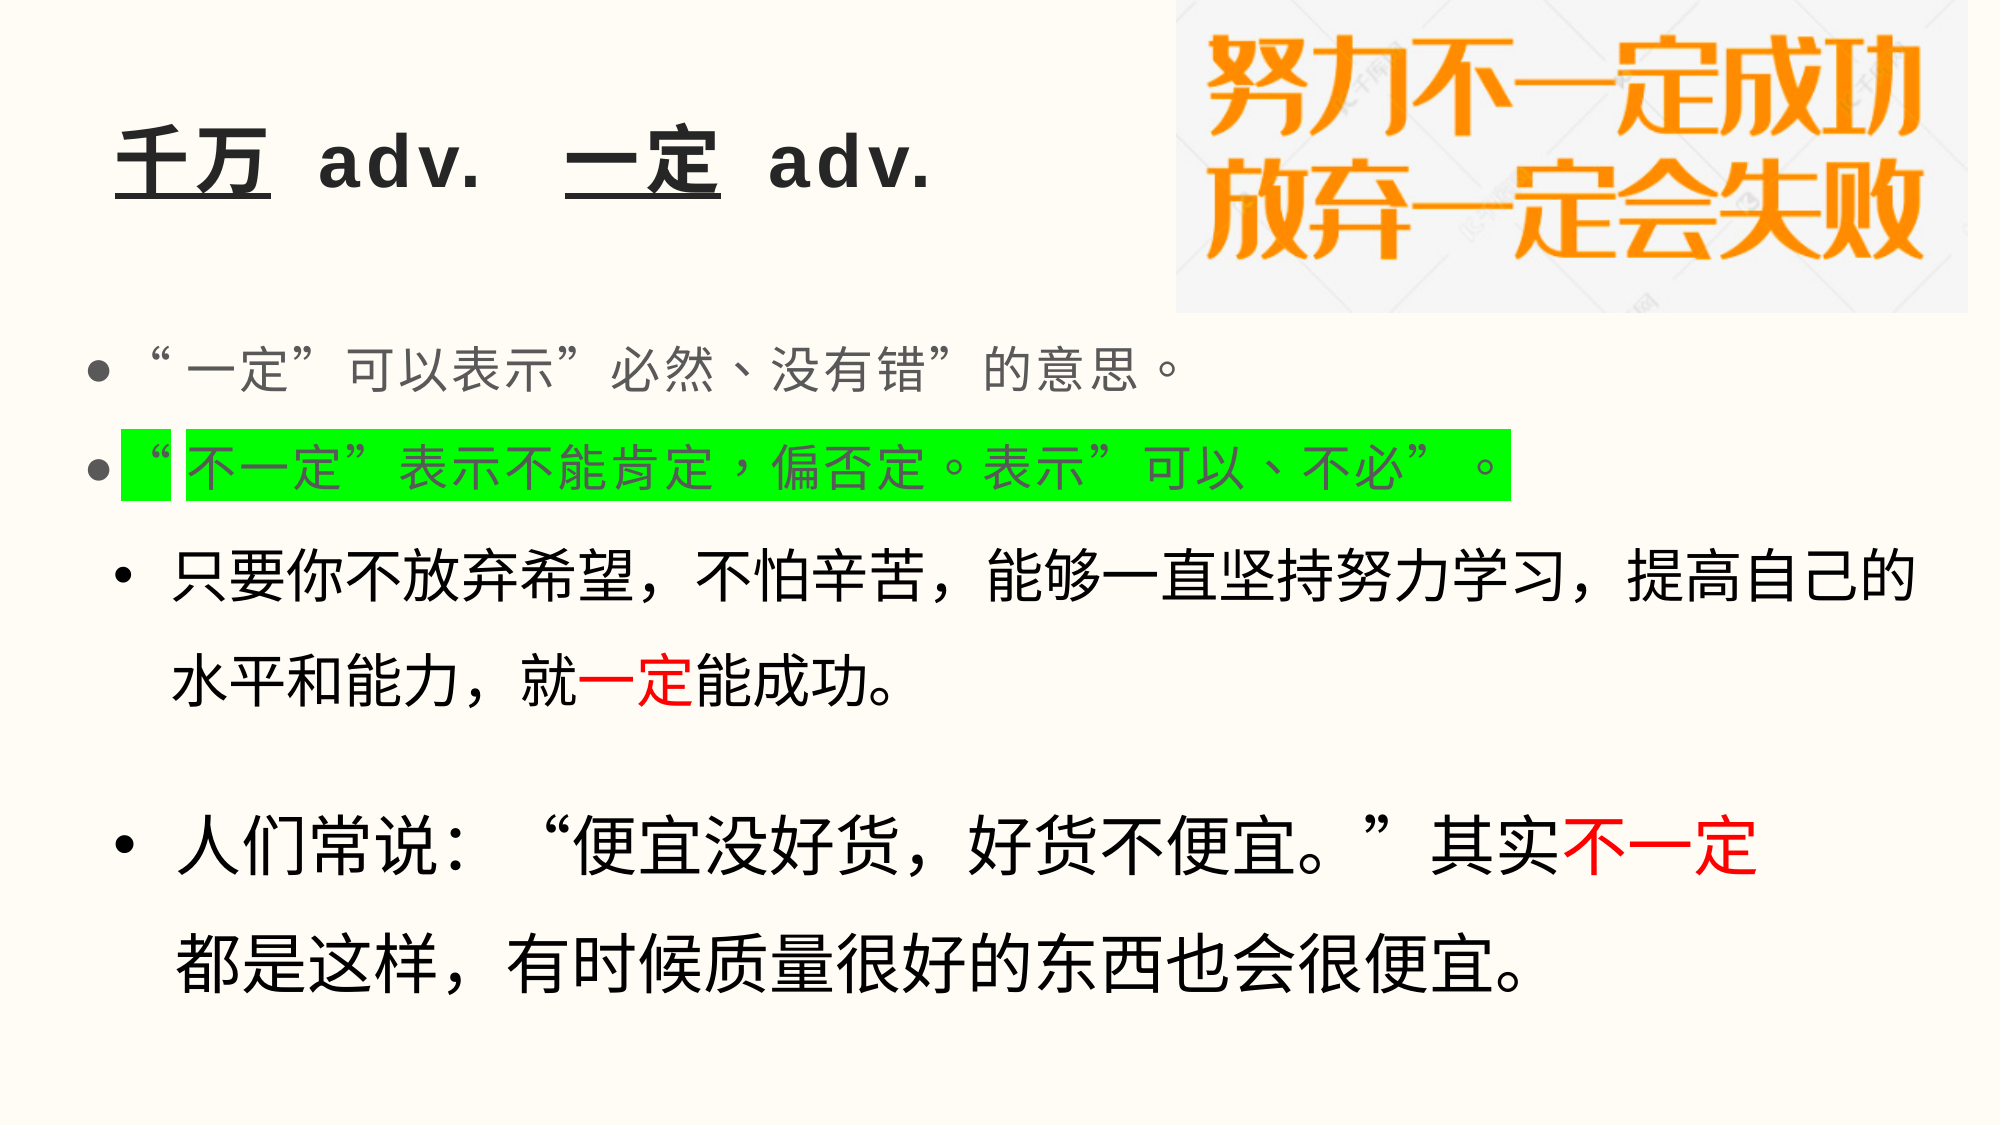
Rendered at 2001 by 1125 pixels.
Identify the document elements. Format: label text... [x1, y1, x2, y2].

text_box 人们常说：“便宜没好货，好货不便宜。”其实不一定都是这样，有时候质量很好的东西也会很便宜。 [98, 756, 1781, 1011]
title 千万 adv. 一定 adv. [99, 99, 1176, 216]
text_box 只要你不放弃希望，不怕辛苦，能够一直坚持努力学习，提高自己的水平和能力，就一定能成功。 [98, 516, 1962, 703]
list “一定”可以表示”必然、没有错”的意思。 “不一定”表示不能肯定，偏否定。表示”可以、不必”。 [68, 312, 1932, 1125]
picture [1176, 0, 1968, 313]
